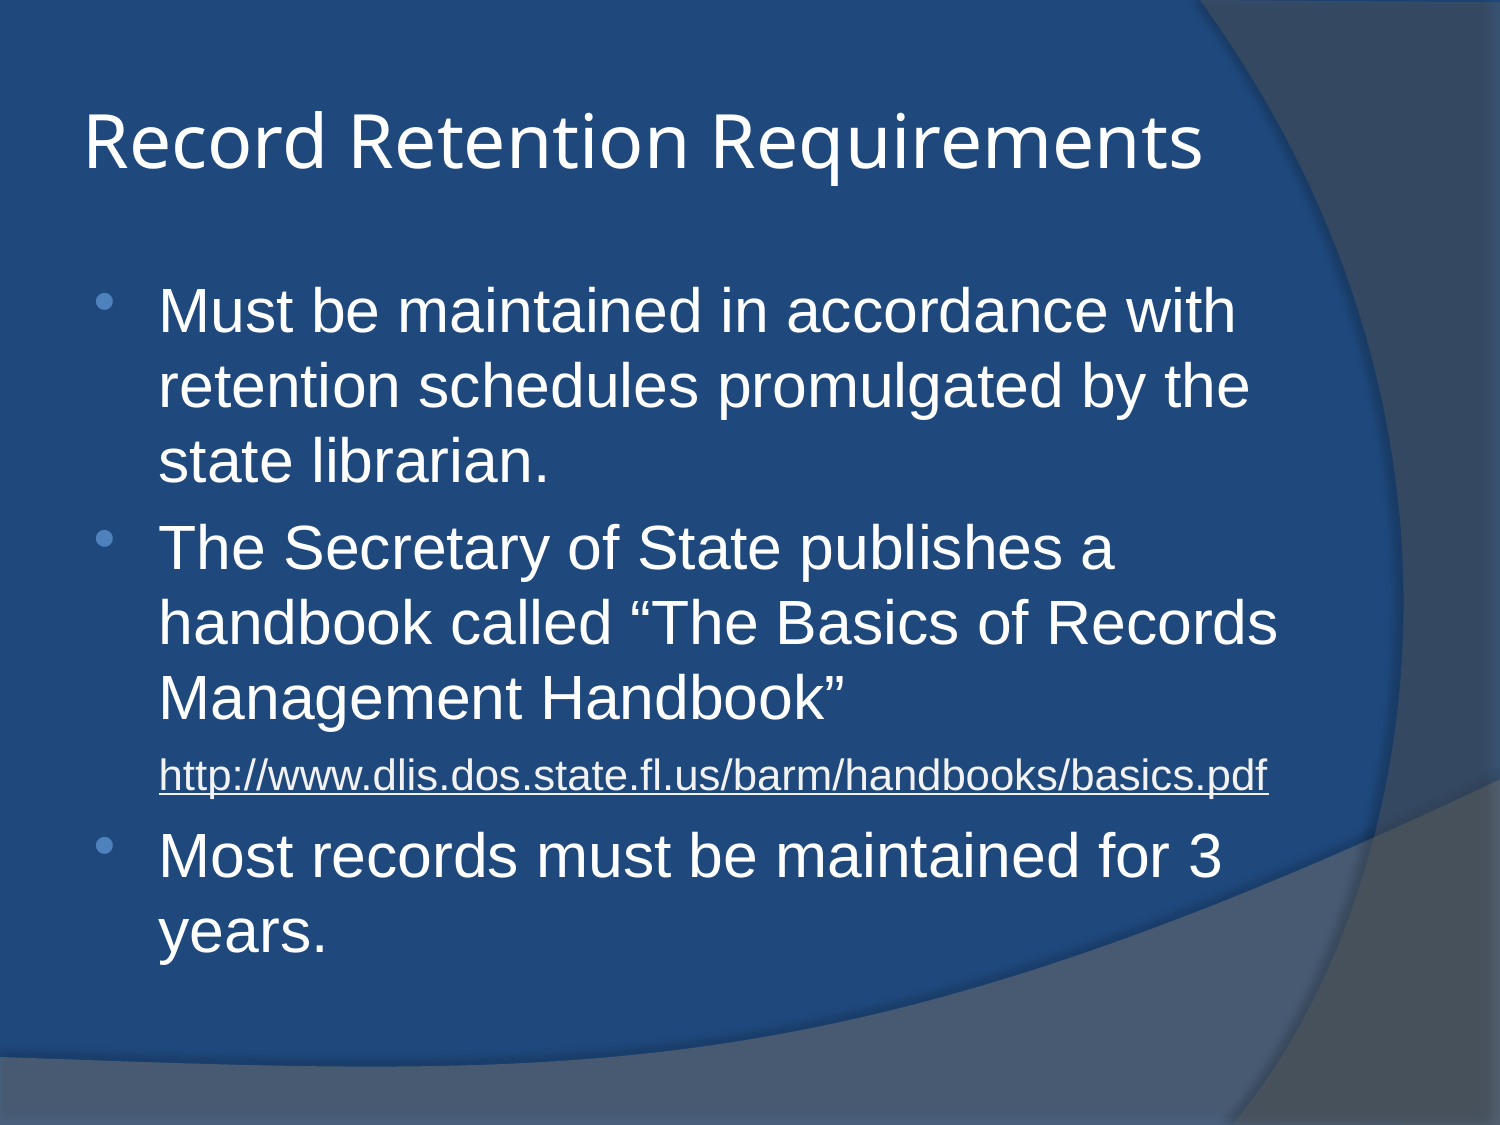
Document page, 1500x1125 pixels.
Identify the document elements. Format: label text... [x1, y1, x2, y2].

title Record Retention Requirements [74, 44, 1301, 233]
list Must be maintained in accordance with retention schedules promulgated by the state librarian. The Secretary of State publishes a handbook called “The Basics of Records Management Handbook” http://www.dlis.dos.state.fl.us/barm/handbooks/basics.pdf Most records must be maintained for 3 years. [74, 262, 1301, 1006]
